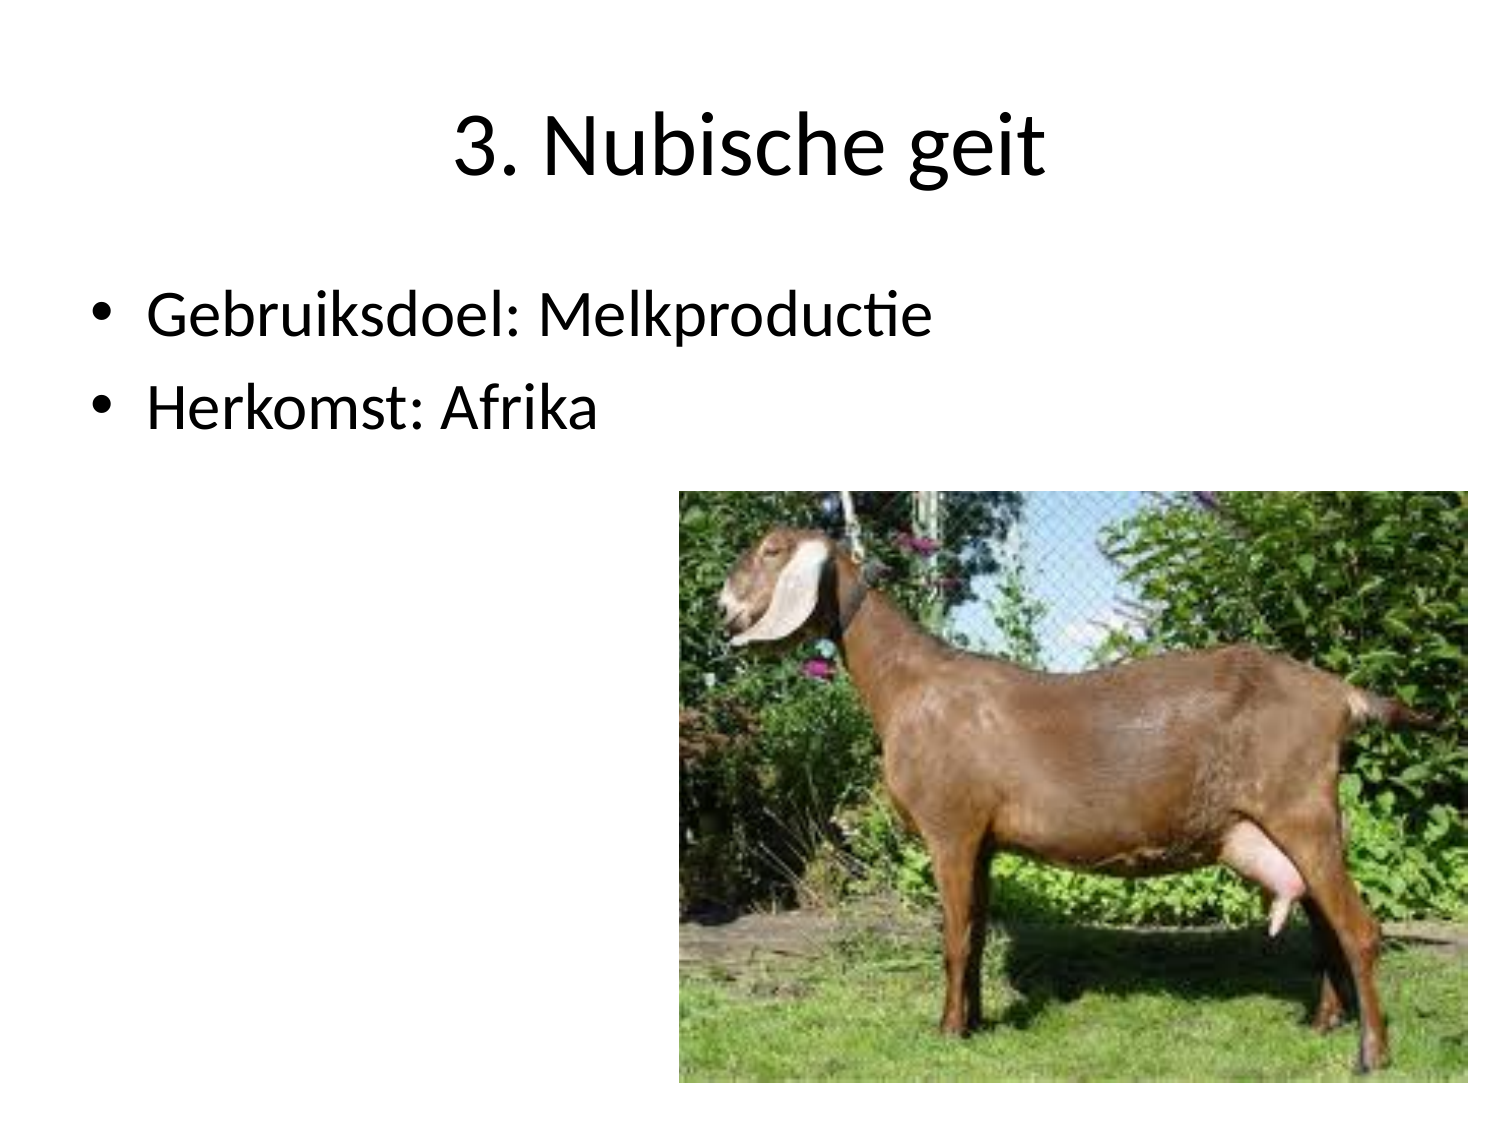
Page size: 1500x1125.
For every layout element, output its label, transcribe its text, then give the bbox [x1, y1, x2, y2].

title 3. Nubische geit [75, 45, 1425, 233]
picture [678, 491, 1468, 1083]
list Gebruiksdoel: Melkproductie Herkomst: Afrika [75, 262, 1425, 1005]
